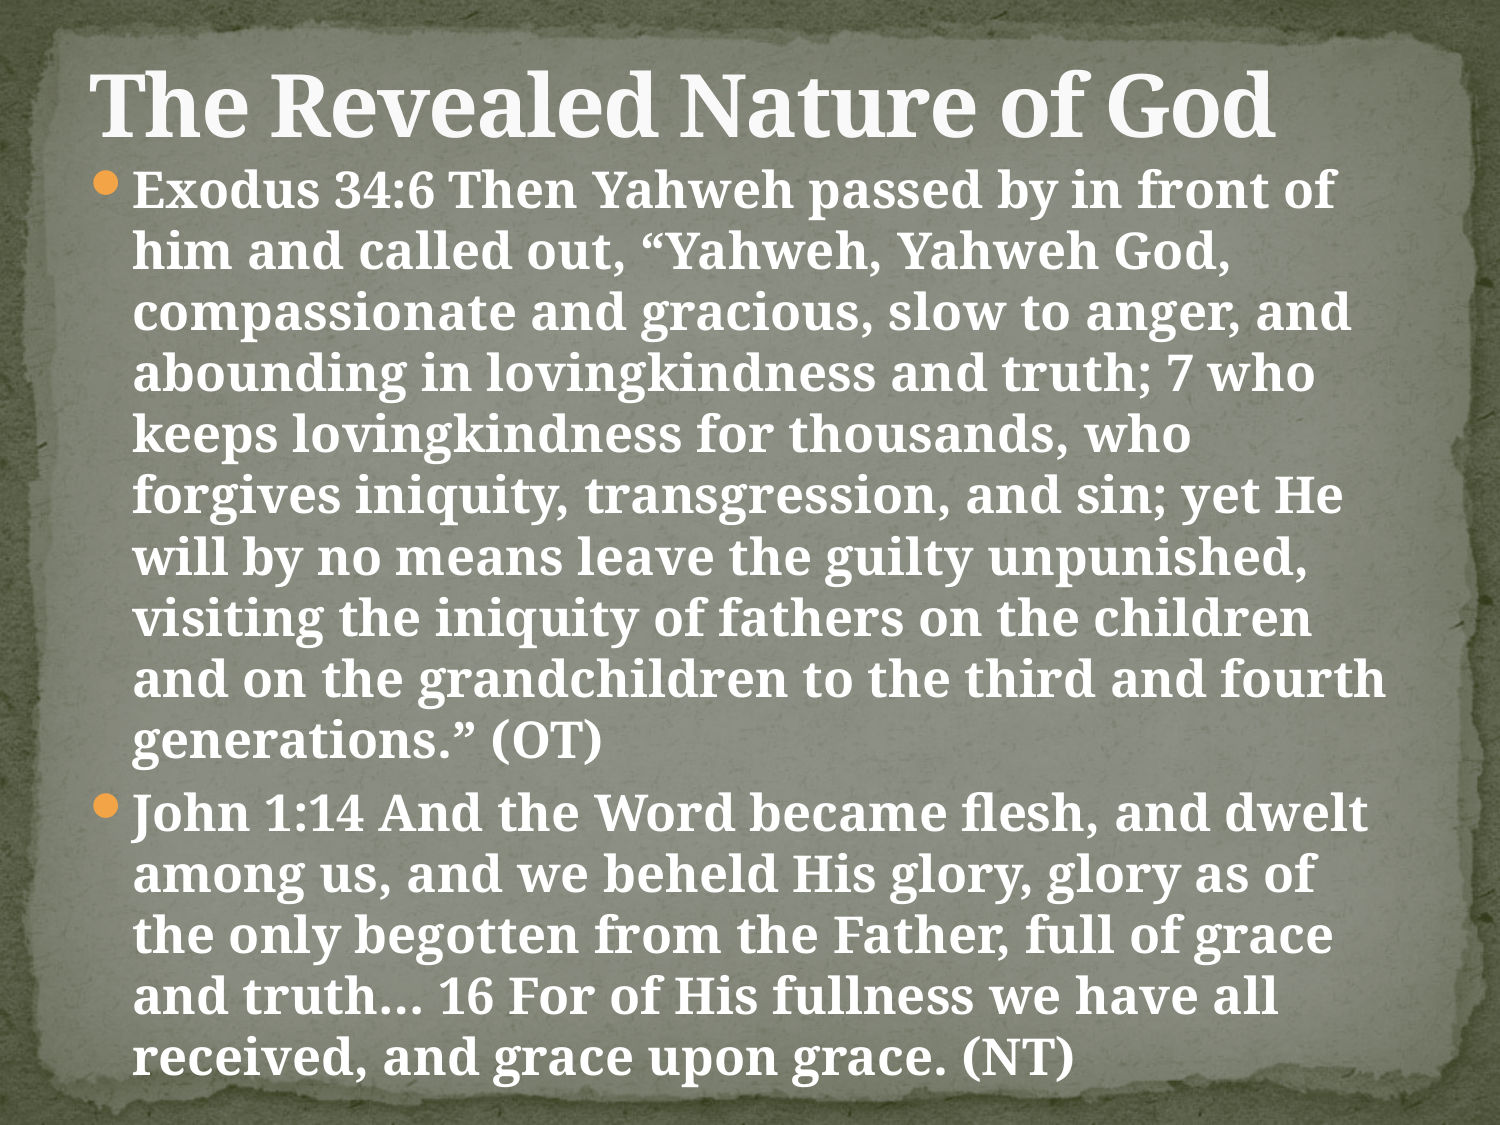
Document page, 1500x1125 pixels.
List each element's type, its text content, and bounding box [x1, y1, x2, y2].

list Exodus 34:6 Then Yahweh passed by in front of him and called out, “Yahweh, Yahweh God, compassionate and gracious, slow to anger, and abounding in lovingkindness and truth; 7 who keeps lovingkindness for thousands, who forgives iniquity, transgression, and sin; yet He will by no means leave the guilty unpunished, visiting the iniquity of fathers on the children and on the grandchildren to the third and fourth generations.” (OT) John 1:14 And the Word became flesh, and dwelt among us, and we beheld His glory, glory as of the only begotten from the Father, full of grace and truth… 16 For of His fullness we have all received, and grace upon grace. (NT) [75, 163, 1425, 1100]
title The Revealed Nature of God [74, 24, 1425, 163]
